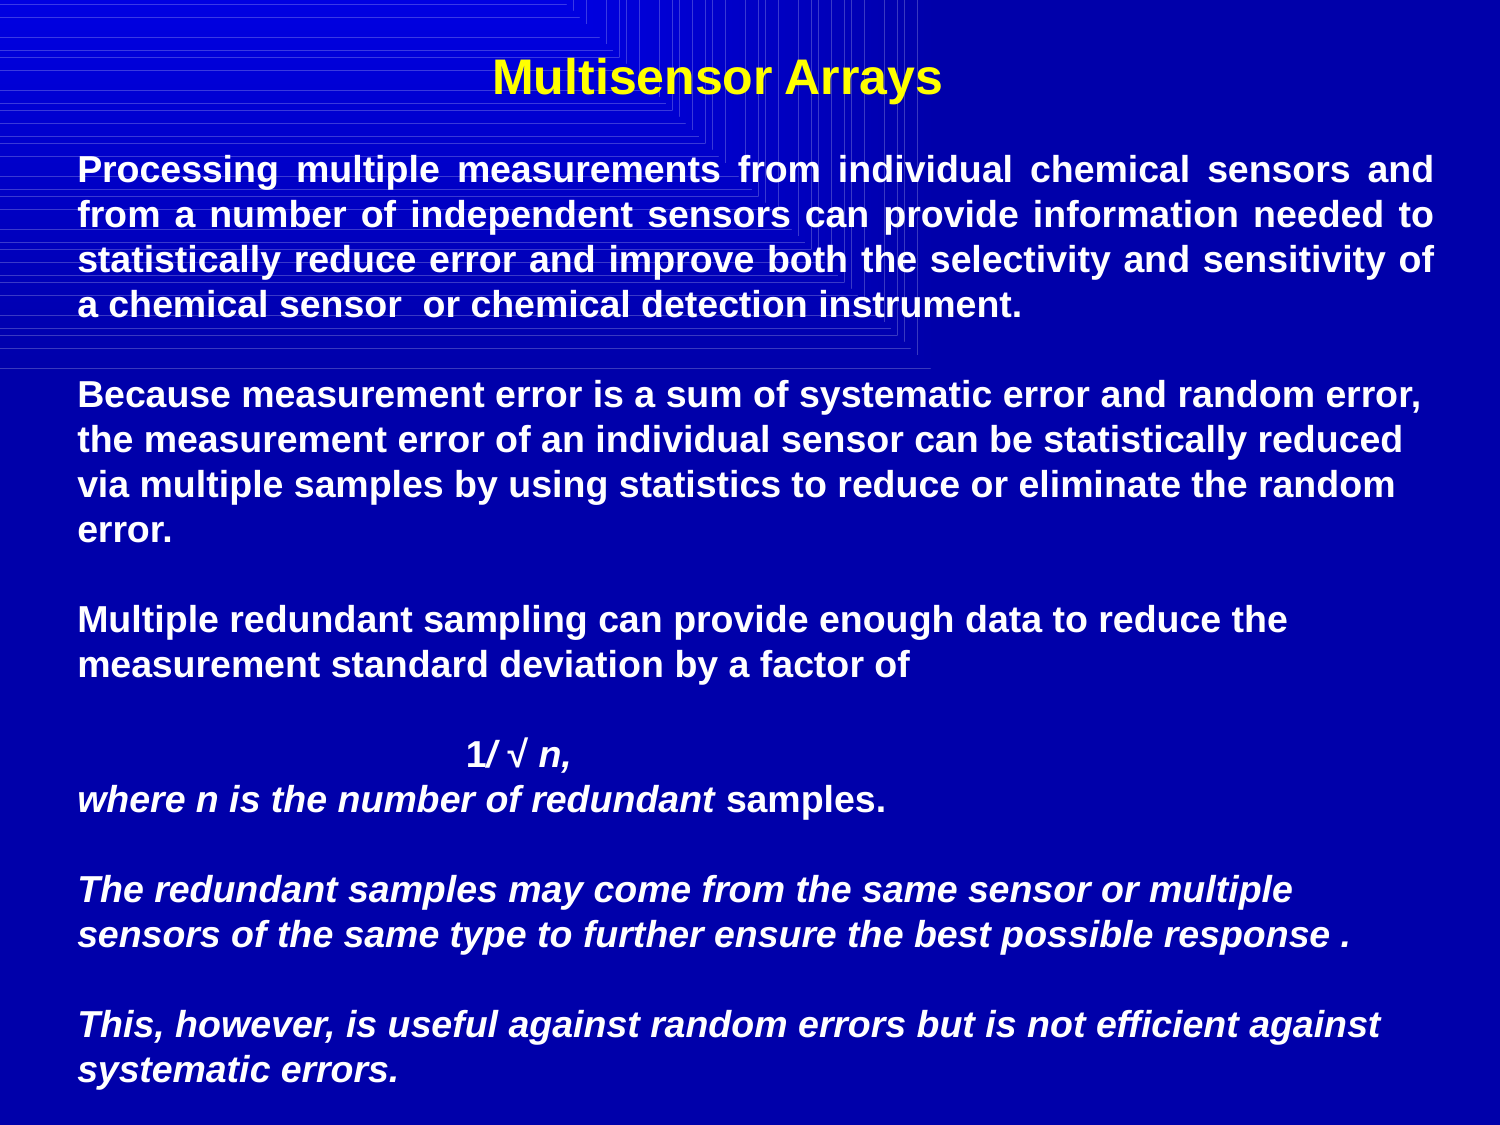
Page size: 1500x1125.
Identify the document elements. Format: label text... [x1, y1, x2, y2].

text_box Processing multiple measurements from individual chemical sensors and from a number of independent sensors can provide information needed to statistically reduce error and improve both the selectivity and sensitivity of a chemical sensor or chemical detection instrument. Because measurement error is a sum of systematic error and random error, the measurement error of an individual sensor can be statistically reduced via multiple samples by using statistics to reduce or eliminate the random error. Multiple redundant sampling can provide enough data to reduce the measurement standard deviation by a factor of 1/ √ n, where n is the number of redundant samples. The redundant samples may come from the same sensor or multiple sensors of the same type to further ensure the best possible response . This, however, is useful against random errors but is not efficient against systematic errors. [62, 137, 1450, 1098]
text_box Multisensor Arrays [477, 37, 959, 113]
